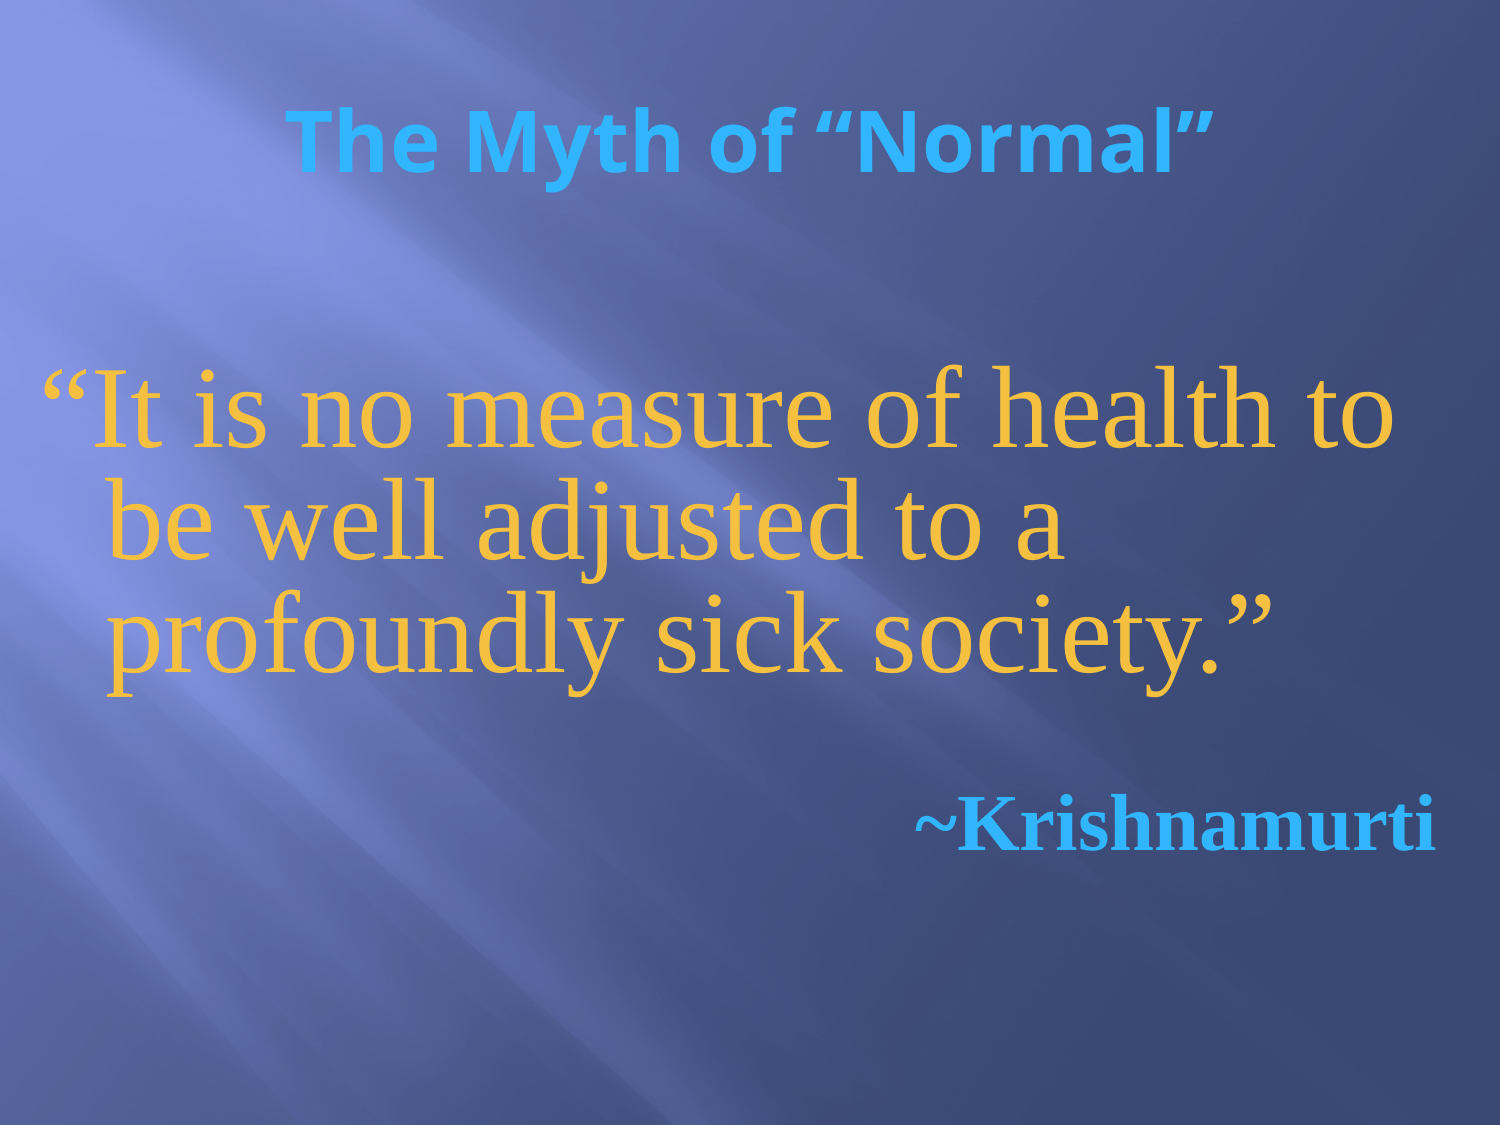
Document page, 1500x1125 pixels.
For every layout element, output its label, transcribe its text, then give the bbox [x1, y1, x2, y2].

title The Myth of “Normal” [75, 45, 1425, 233]
list “It is no measure of health to be well adjusted to a profoundly sick society.” ~Krishnamurti [2, 349, 1453, 876]
